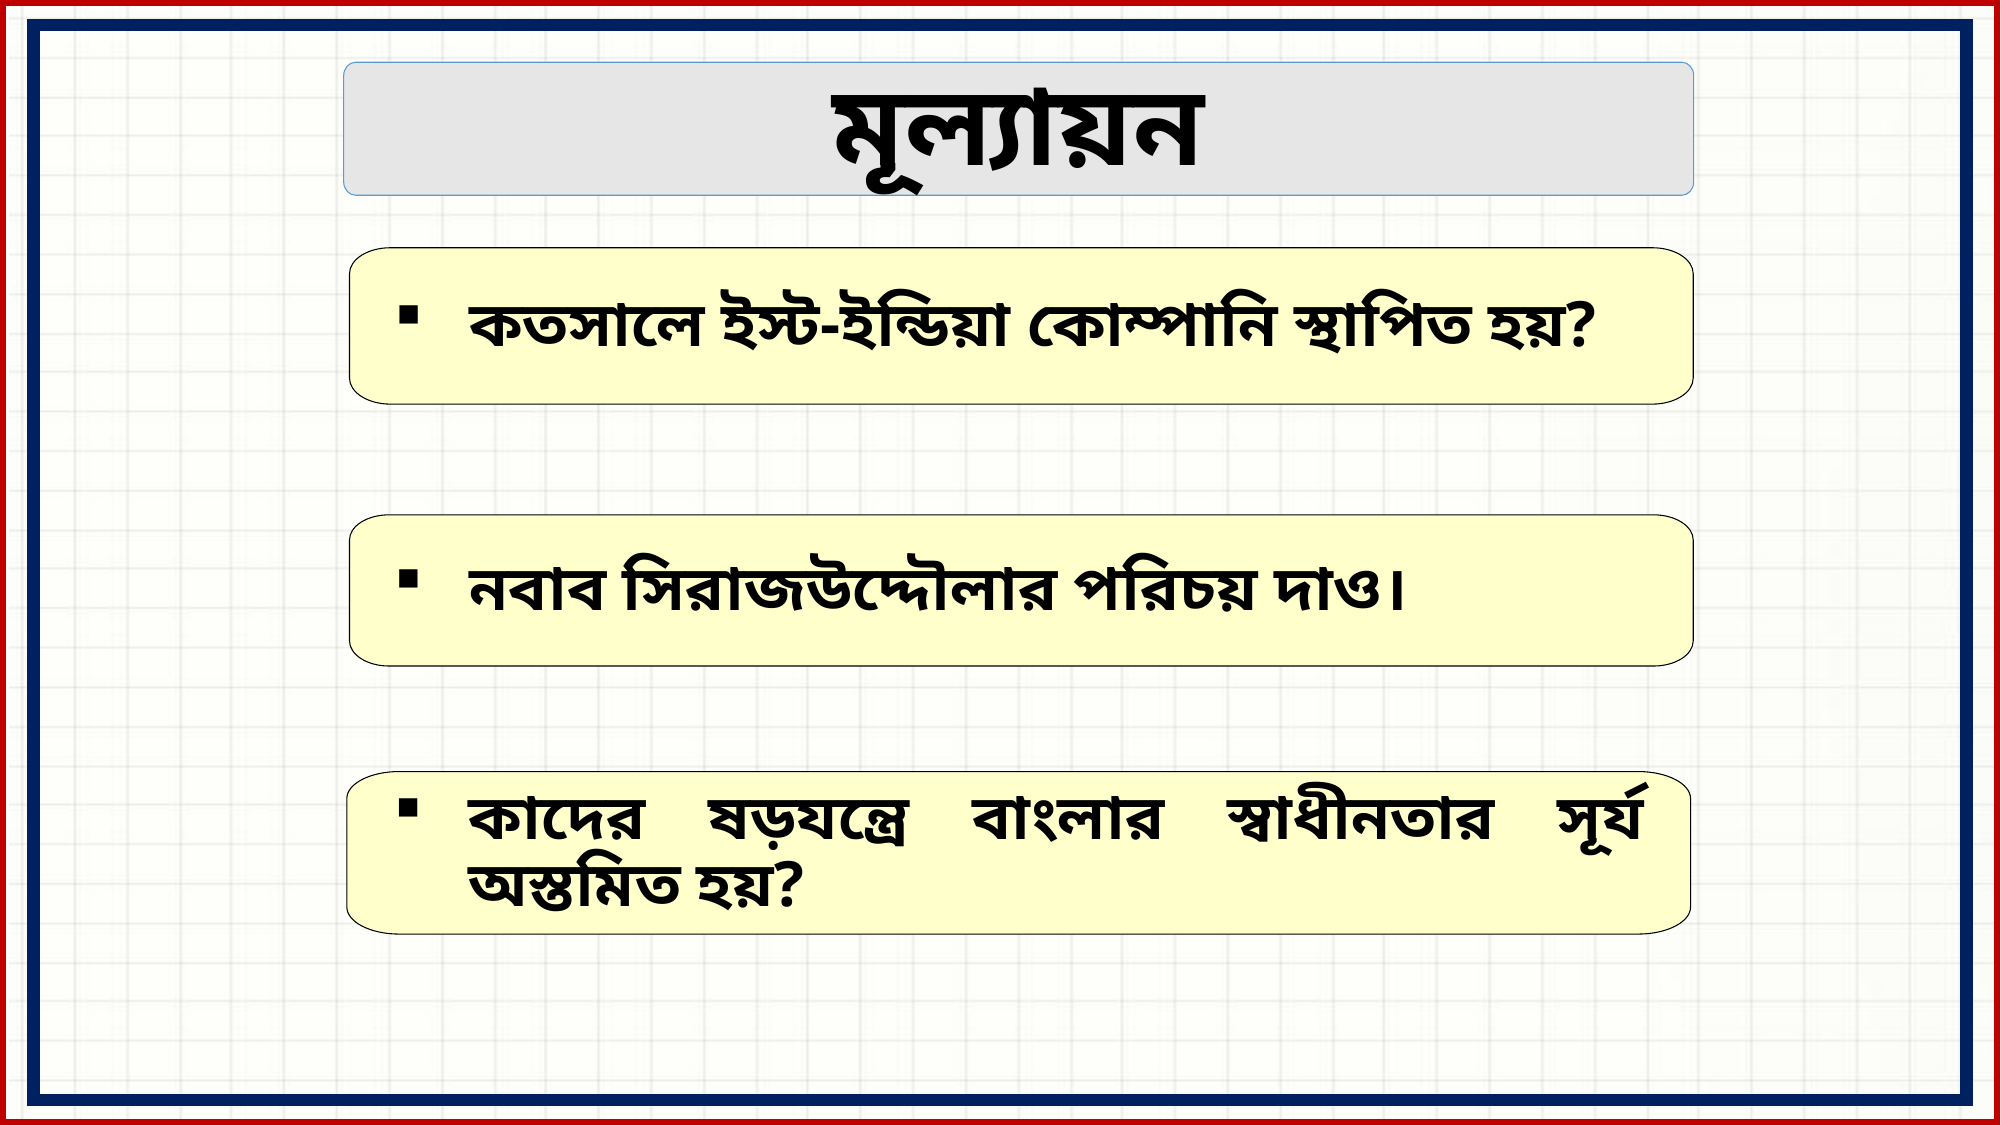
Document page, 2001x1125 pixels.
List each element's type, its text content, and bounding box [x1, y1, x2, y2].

text_box নবাব সিরাজউদ্দৌলার পরিচয় দাও। [348, 514, 1694, 667]
picture [9, 6, 1994, 1119]
text_box কতসালে ইস্ট-ইন্ডিয়া কোম্পানি স্থাপিত হয়? [348, 247, 1694, 405]
text_box মূল্যায়ন [343, 61, 1695, 196]
text_box কাদের ষড়যন্ত্রে বাংলার স্বাধীনতার সূর্য অস্তমিত হয়? [346, 771, 1692, 935]
